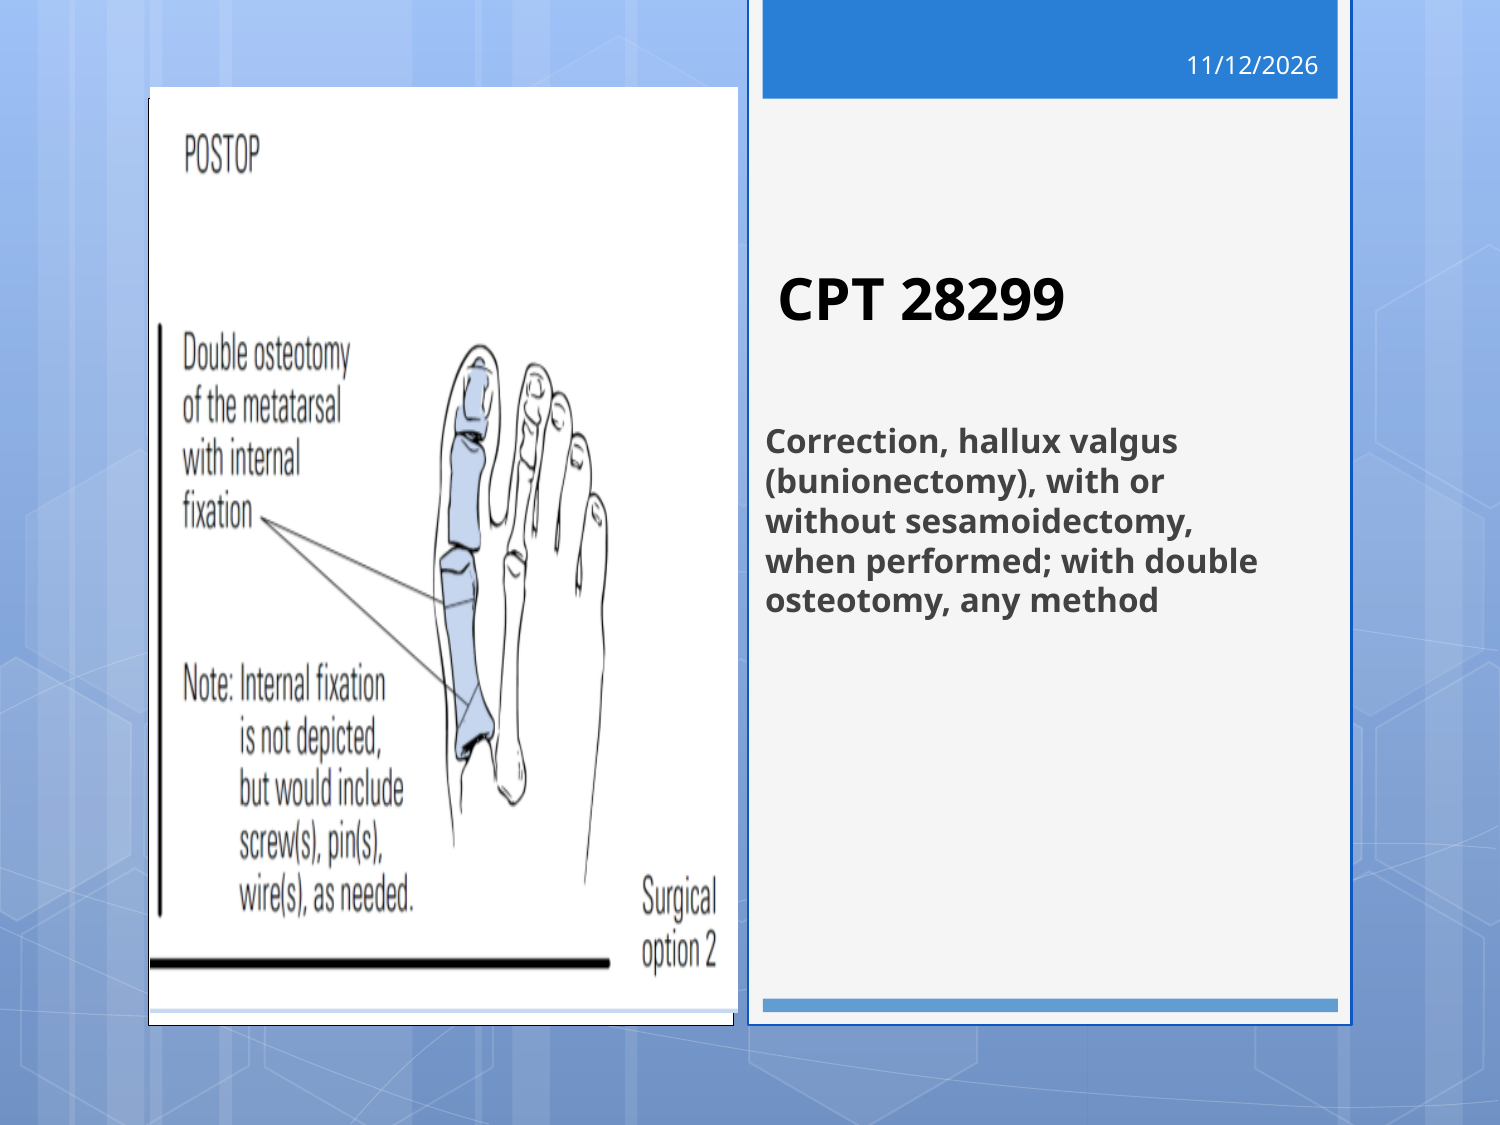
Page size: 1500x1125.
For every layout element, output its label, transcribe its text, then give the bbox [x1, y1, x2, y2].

list Correction, hallux valgus (bunionectomy), with or without sesamoidectomy, when performed; with double osteotomy, any method [750, 412, 1292, 662]
title CPT 28299 [762, 99, 1305, 340]
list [149, 87, 738, 1013]
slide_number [983, 36, 1334, 97]
